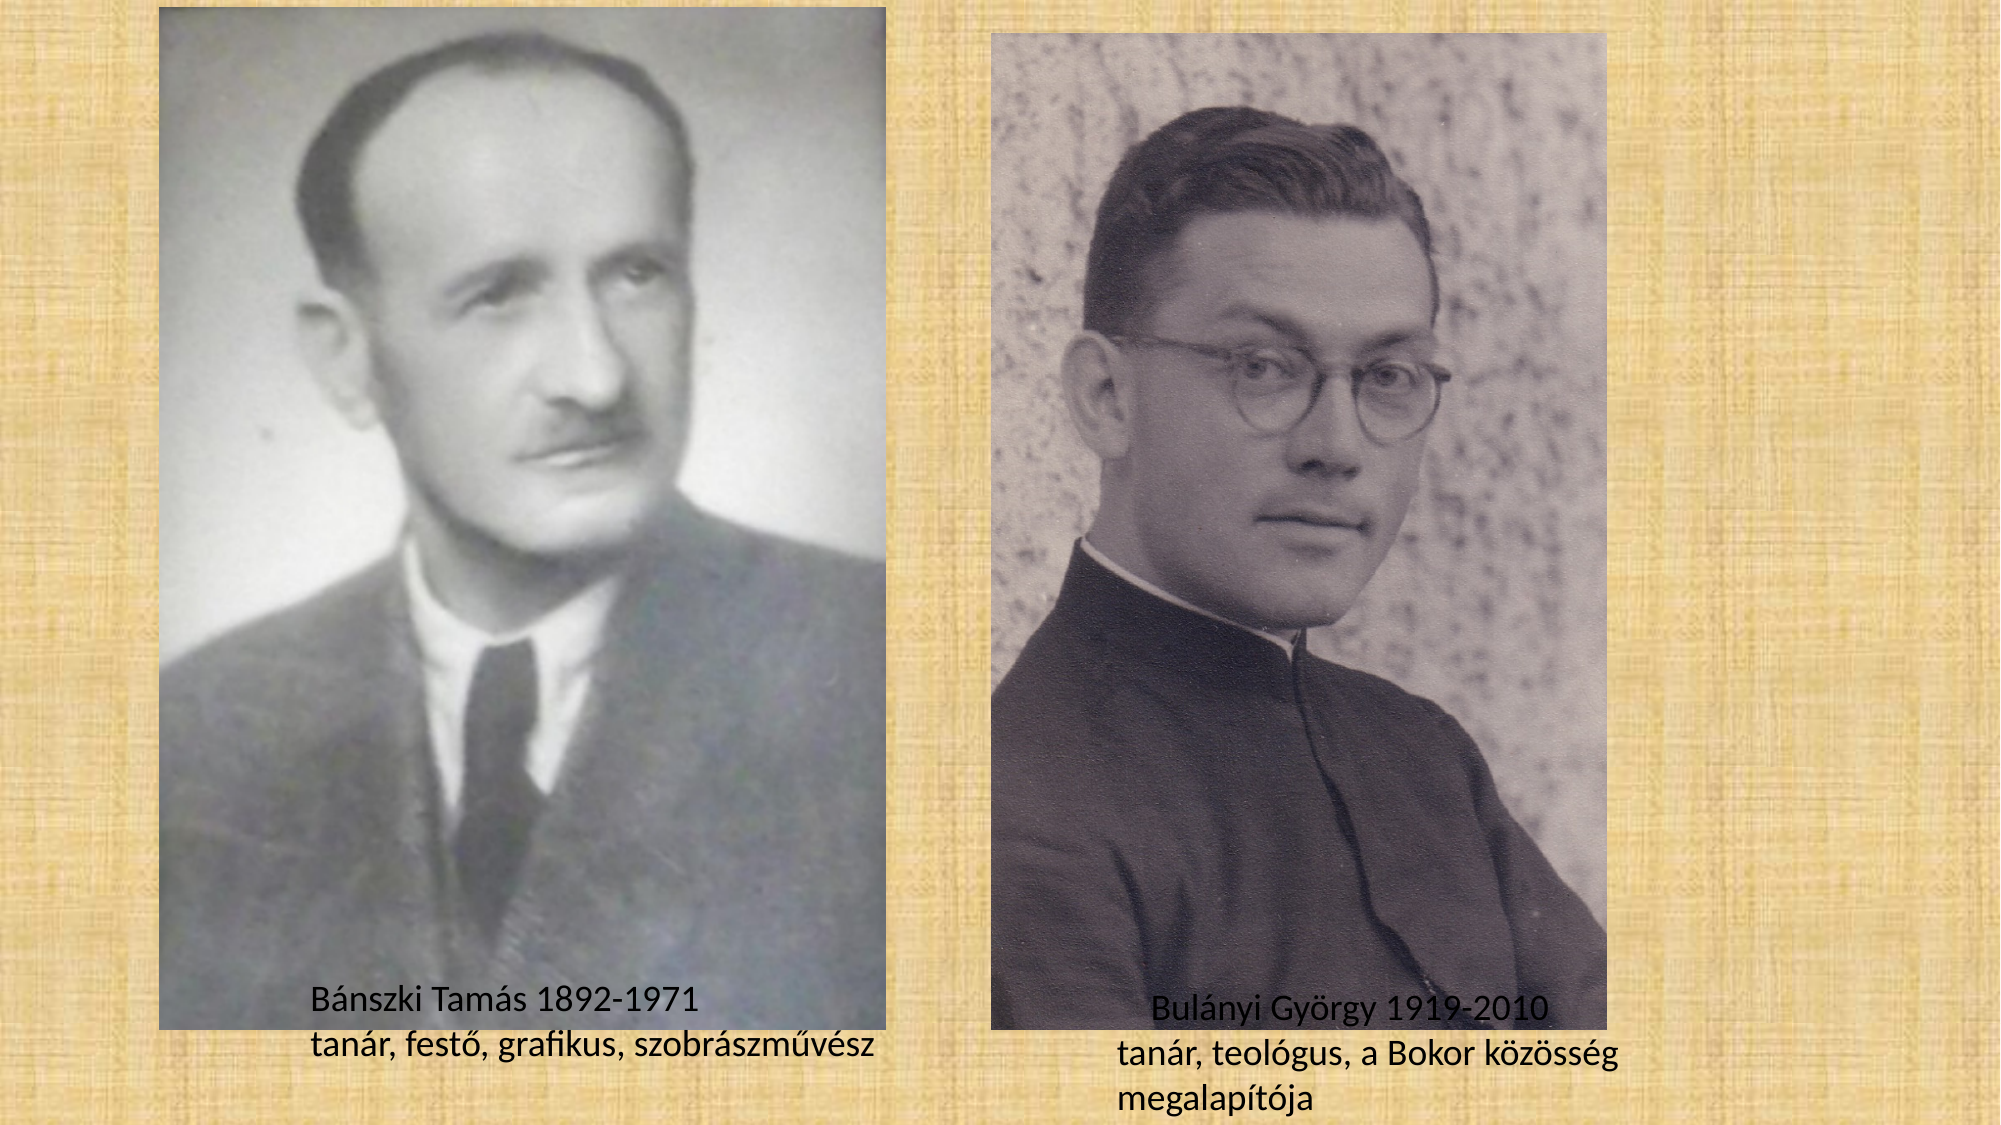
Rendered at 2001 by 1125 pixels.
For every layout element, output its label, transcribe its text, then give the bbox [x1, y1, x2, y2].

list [159, 7, 886, 1030]
text_box Bulányi György 1919-2010 tanár, teológus, a Bokor közösség megalapítója [1102, 975, 1750, 1125]
picture [0, 0, 2001, 1125]
text_box Bánszki Tamás 1892-1971 tanár, festő, grafikus, szobrászművész [295, 966, 908, 1072]
